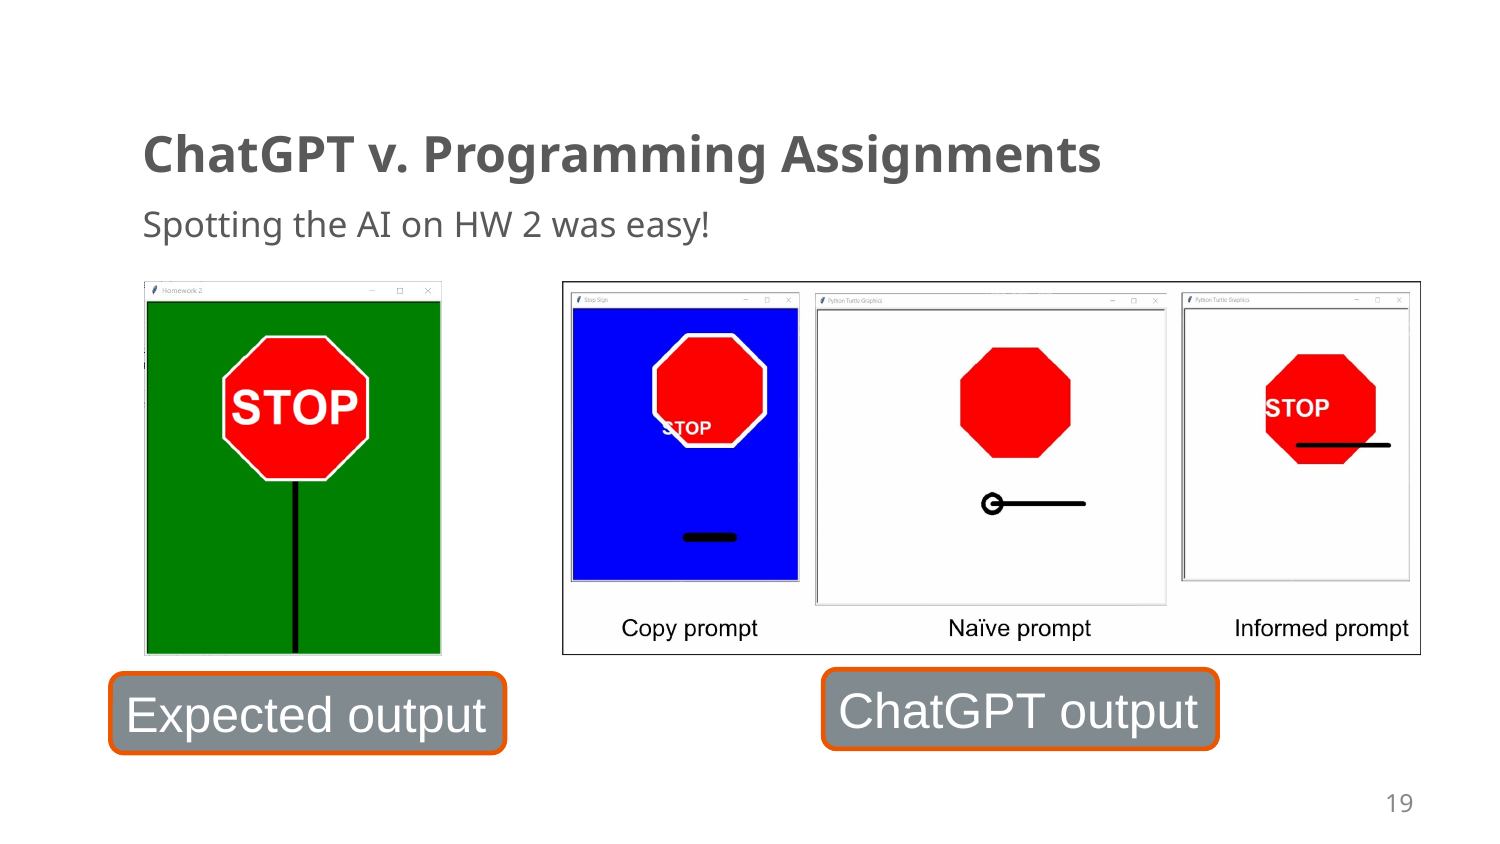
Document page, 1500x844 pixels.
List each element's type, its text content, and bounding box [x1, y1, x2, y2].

list Spotting the AI on HW 2 was easy! [75, 196, 1425, 754]
slide_number ‹#› [1074, 782, 1425, 827]
picture [144, 281, 442, 656]
text_box Expected output [110, 673, 505, 754]
picture [561, 281, 1424, 656]
text_box ChatGPT output [823, 669, 1218, 749]
title ChatGPT v. Programming Assignments [131, 96, 1413, 196]
